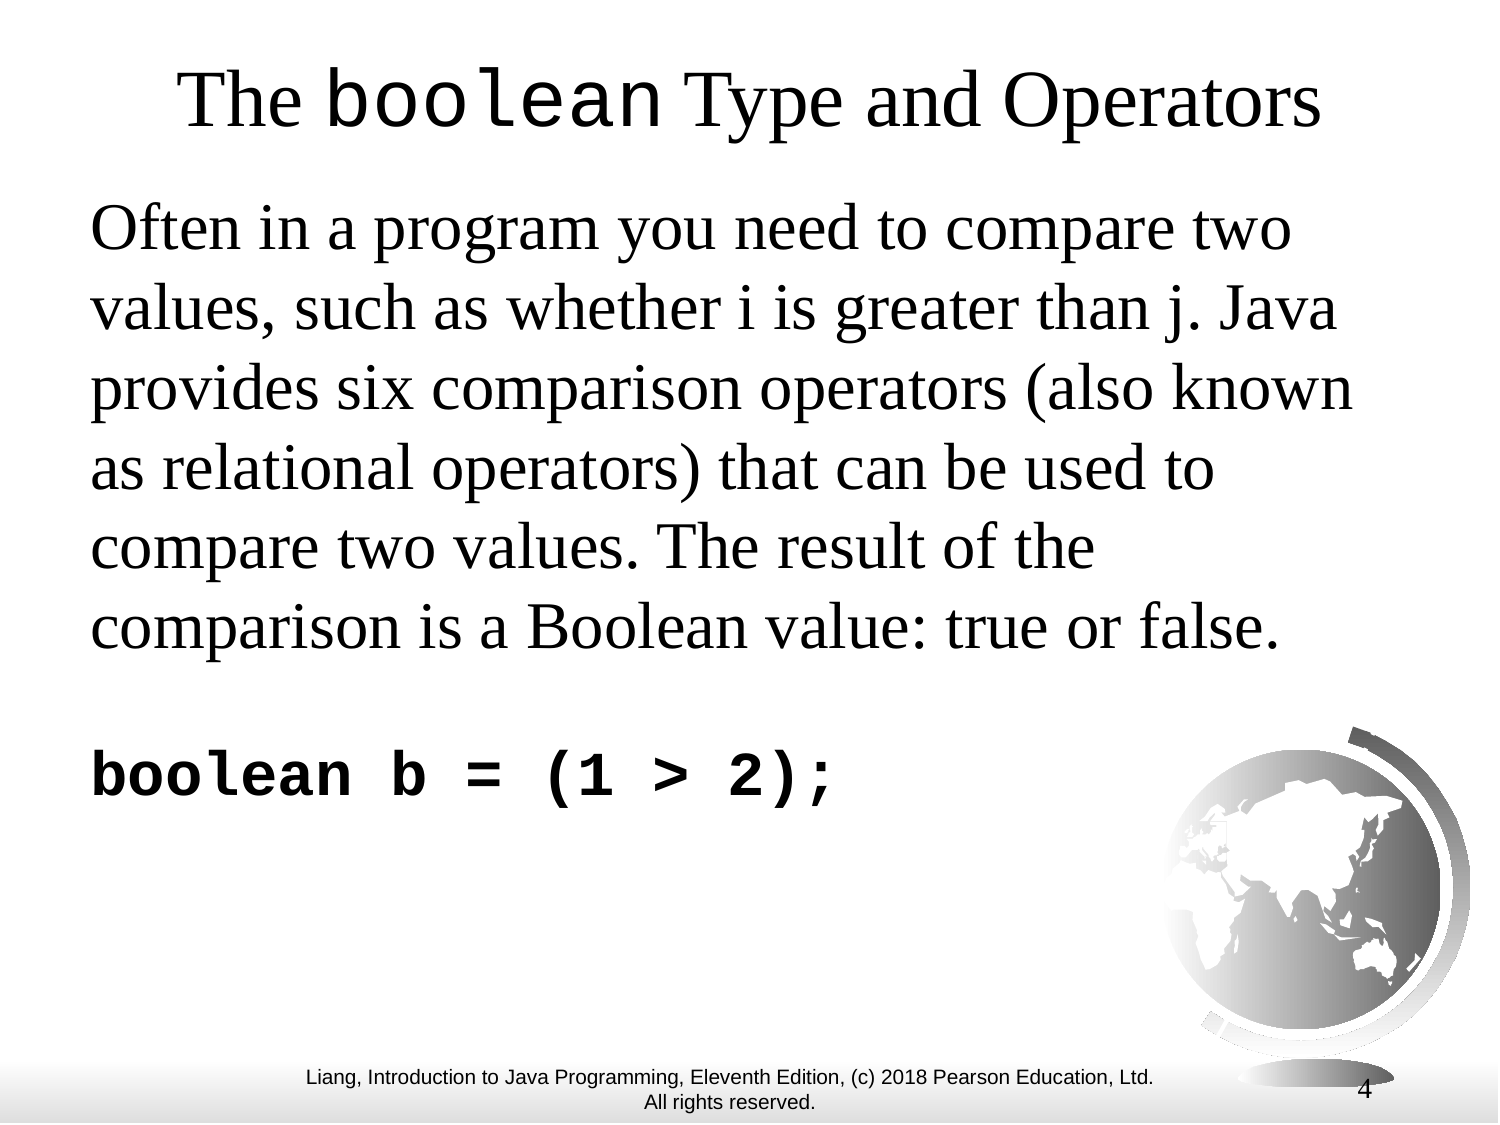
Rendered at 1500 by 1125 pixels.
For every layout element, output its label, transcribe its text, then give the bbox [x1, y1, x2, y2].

slide_number 4 [1074, 1049, 1388, 1125]
title The boolean Type and Operators [112, 50, 1388, 138]
list Often in a program you need to compare two values, such as whether i is greater than j. Java provides six comparison operators (also known as relational operators) that can be used to compare two values. The result of the comparison is a Boolean value: true or false. boolean b = (1 > 2); [75, 174, 1438, 840]
